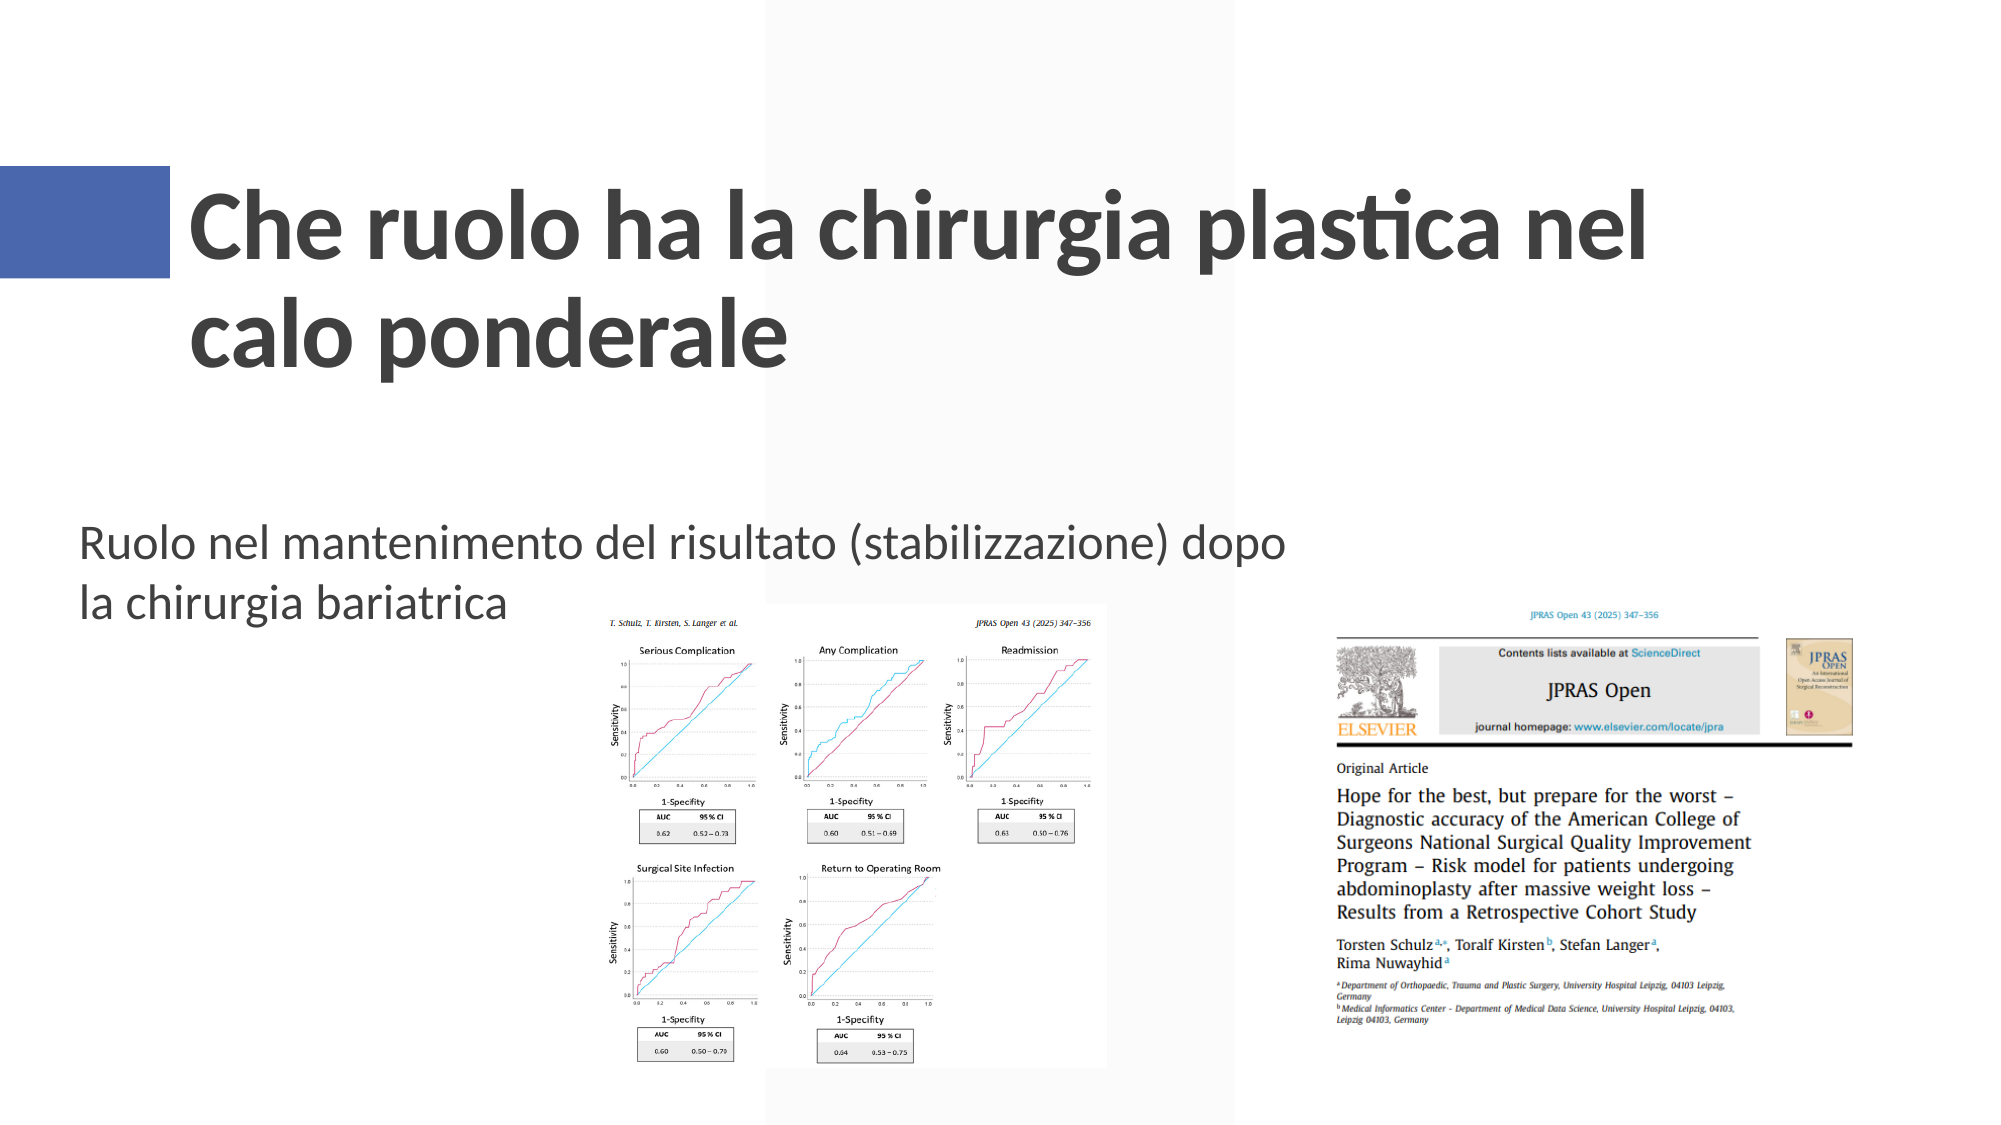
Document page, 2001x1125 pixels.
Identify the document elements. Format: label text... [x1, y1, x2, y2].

picture [1328, 603, 1868, 1037]
list Ruolo nel mantenimento del risultato (stabilizzazione) dopo la chirurgia bariatrica [78, 502, 1300, 935]
title Che ruolo ha la chirurgia plastica nel calo ponderale [174, 158, 1825, 397]
picture [591, 603, 1108, 1068]
